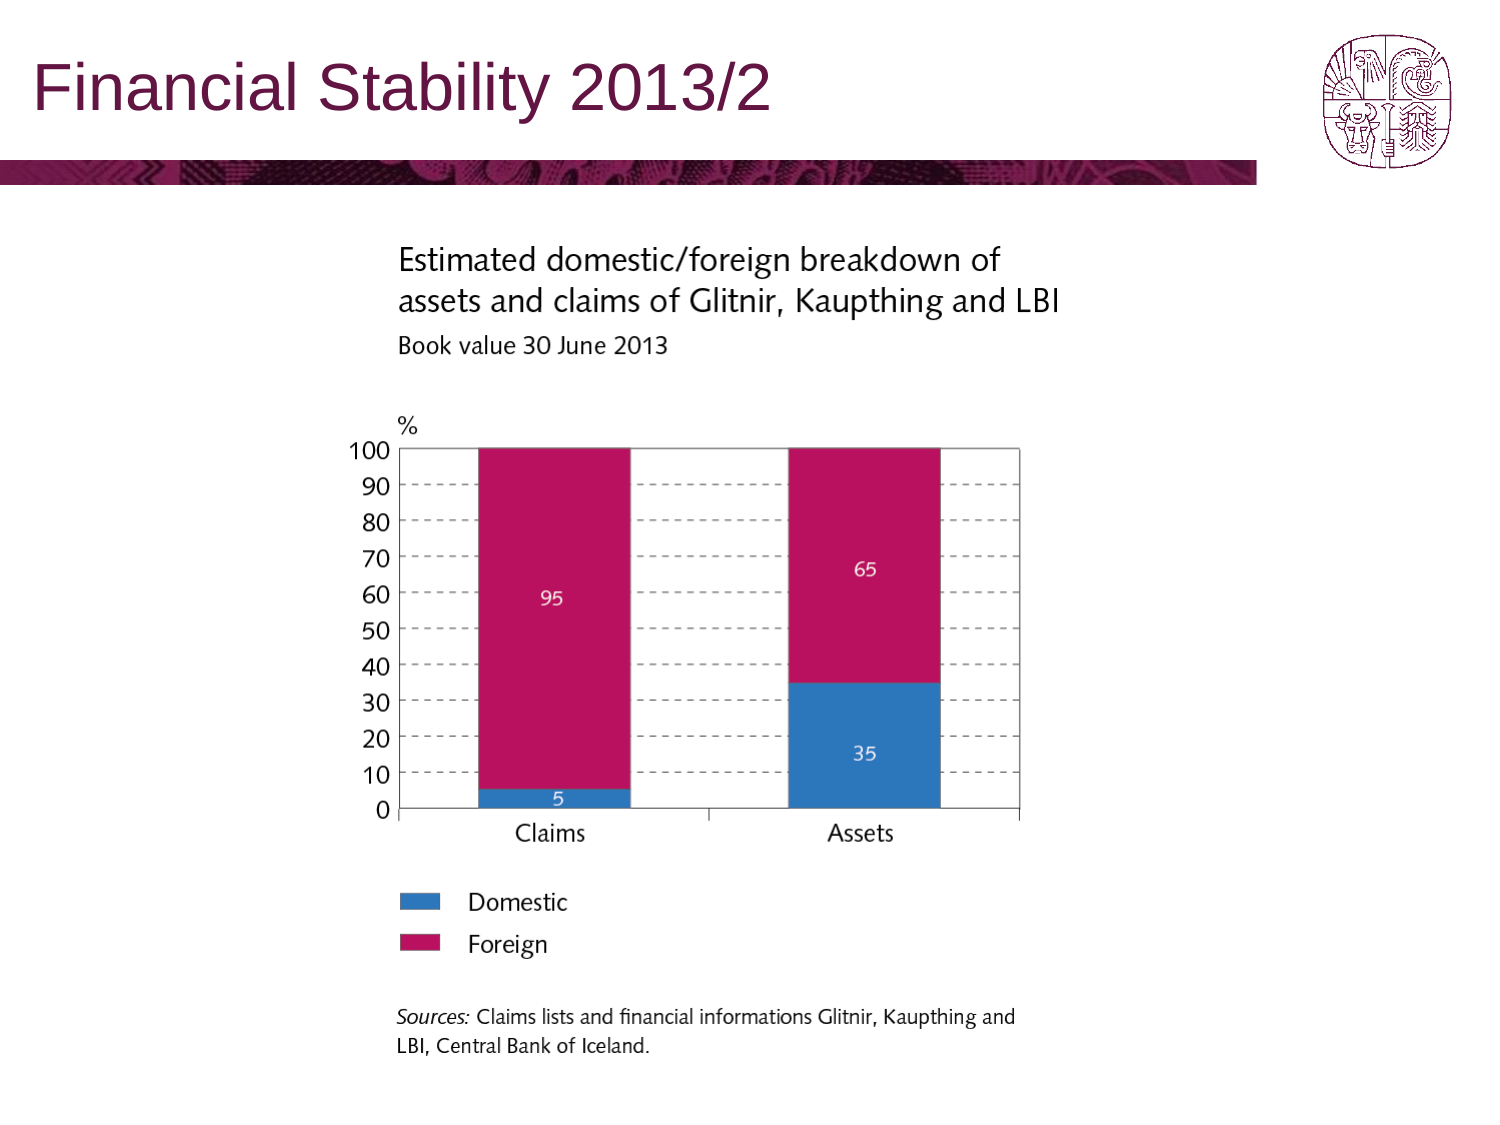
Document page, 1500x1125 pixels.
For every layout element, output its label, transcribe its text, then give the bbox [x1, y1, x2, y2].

title Financial Stability 2013/2 [17, 19, 1247, 149]
picture [0, 160, 1258, 185]
picture [348, 243, 1060, 1058]
picture [1316, 31, 1456, 173]
